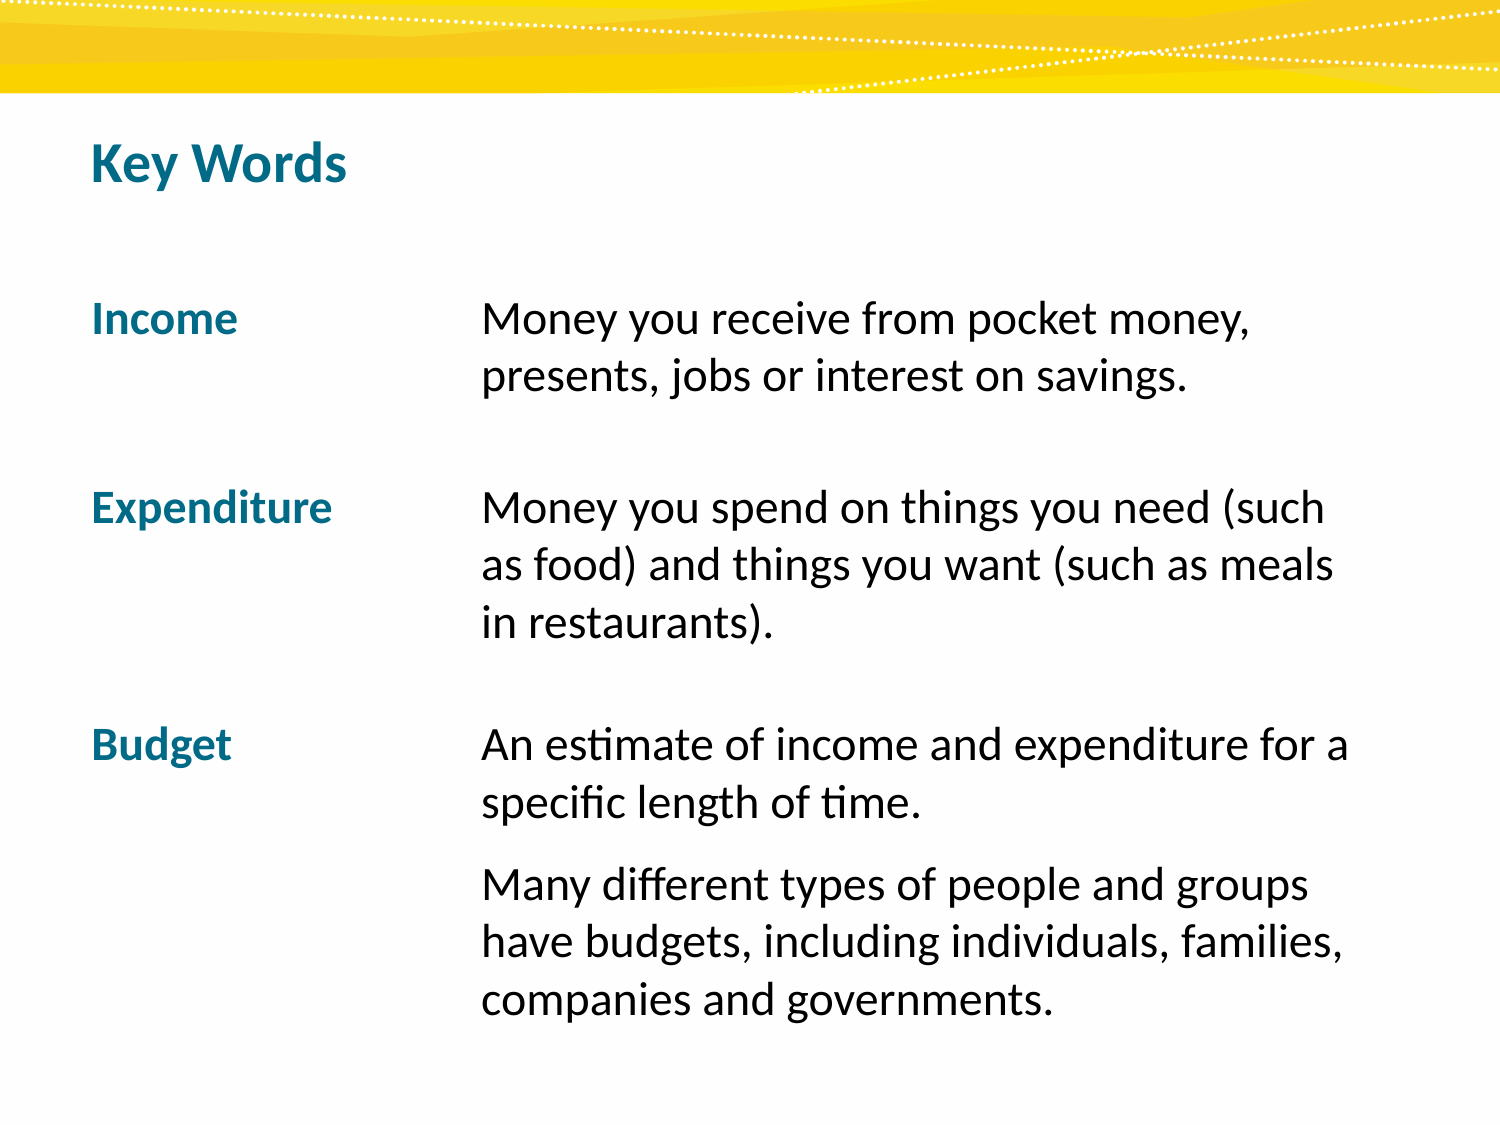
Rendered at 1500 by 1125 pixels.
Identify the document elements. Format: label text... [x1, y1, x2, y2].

text_box Income [76, 278, 361, 352]
text_box Money you spend on things you need (such as food) and things you want (such as meals in restaurants). [466, 467, 1376, 705]
text_box Key Words [76, 125, 1500, 220]
text_box Expenditure [76, 468, 361, 541]
text_box An estimate of income and expenditure for a specific length of time. Many different types of people and groups have budgets, including individuals, families, companies and governments. [466, 705, 1376, 1090]
text_box Money you receive from pocket money, presents, jobs or interest on savings. [466, 278, 1376, 467]
picture [0, 0, 1500, 1125]
text_box Budget [76, 705, 361, 778]
